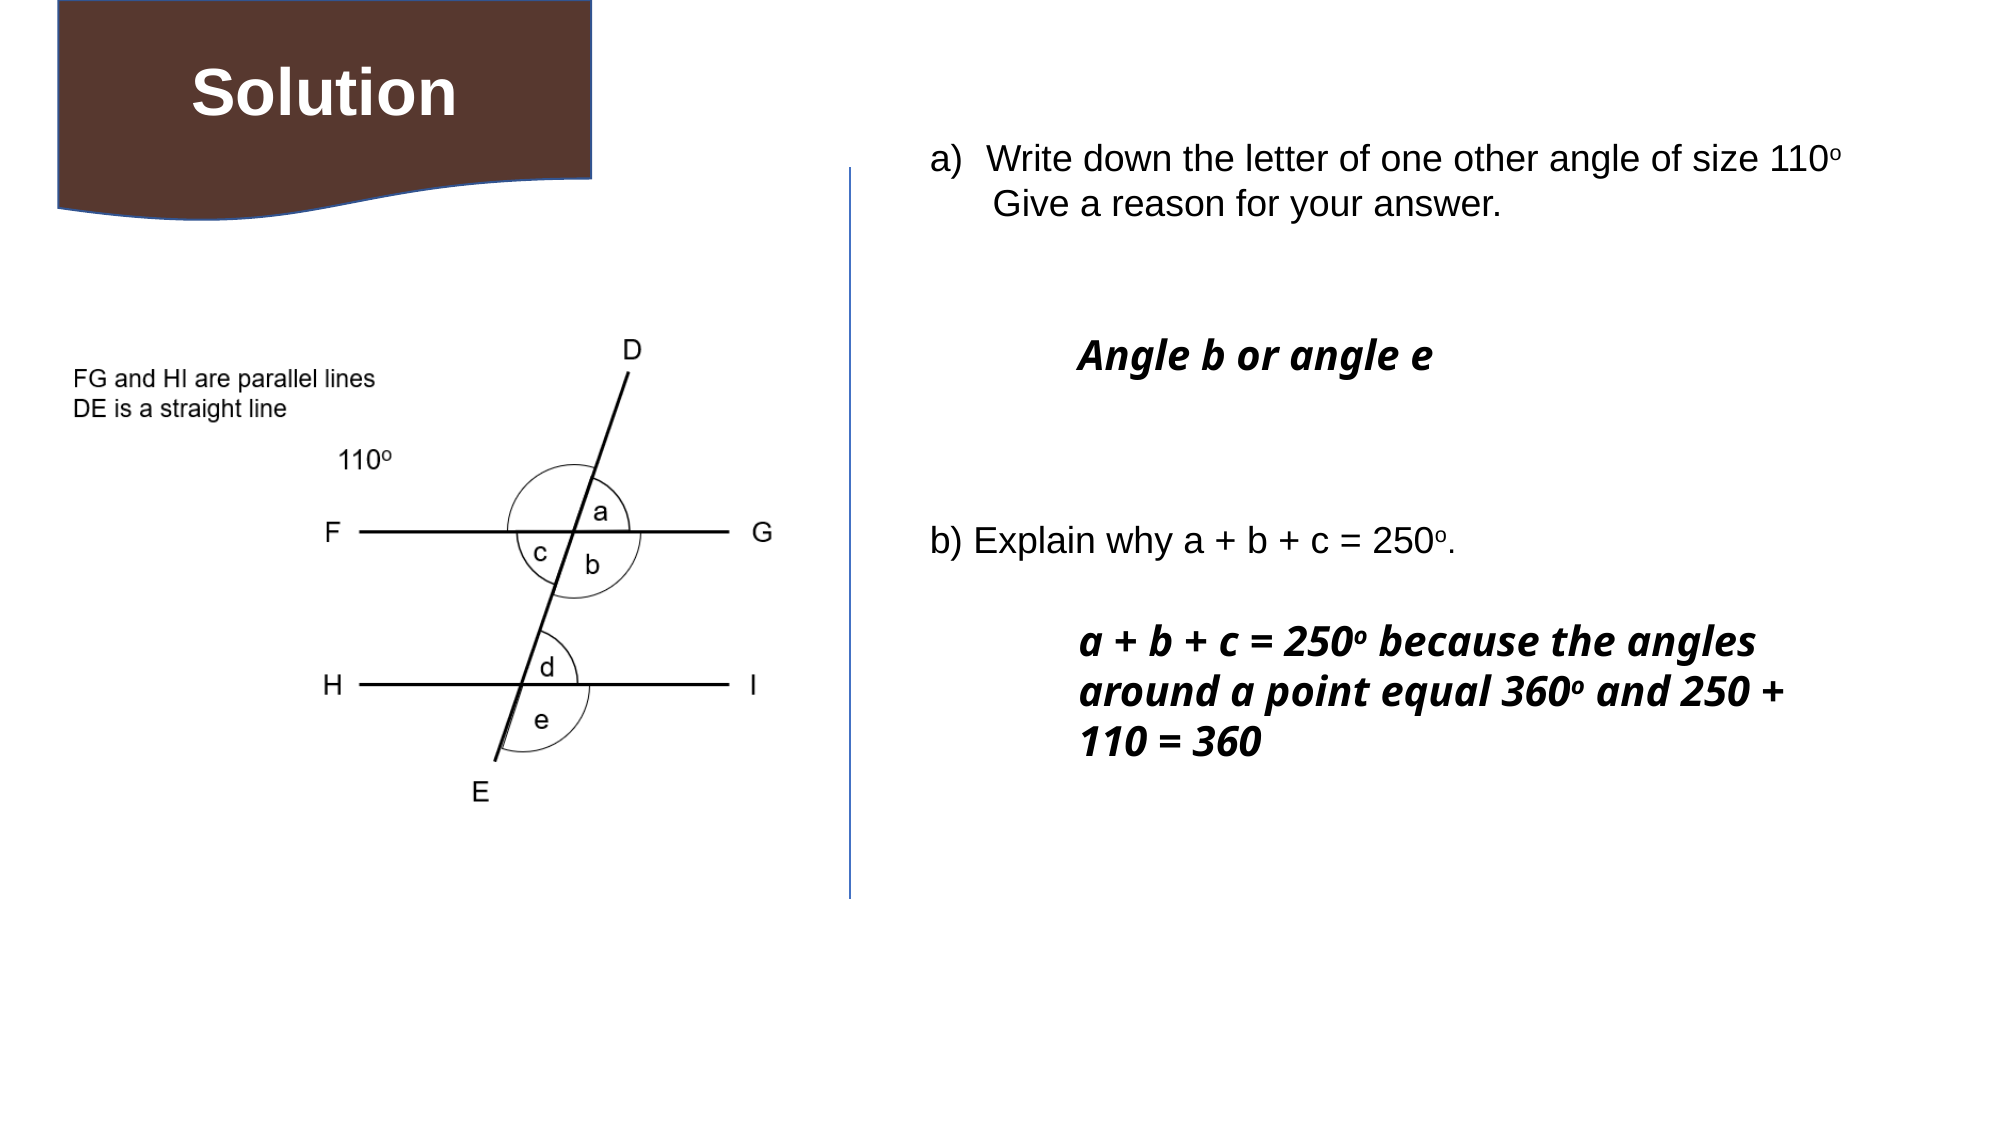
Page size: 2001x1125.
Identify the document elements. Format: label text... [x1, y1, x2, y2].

text_box Angle b or angle e [1063, 321, 1625, 386]
text_box Write down the letter of one other angle of size 110o Give a reason for your answer. [915, 126, 1914, 232]
text_box Solution [57, 0, 593, 221]
text_box b) Explain why a + b + c = 250o. [915, 509, 1644, 569]
text_box a + b + c = 250o because the angles around a point equal 360o and 250 + 110 = 360 [1063, 607, 1824, 773]
picture [58, 321, 780, 809]
